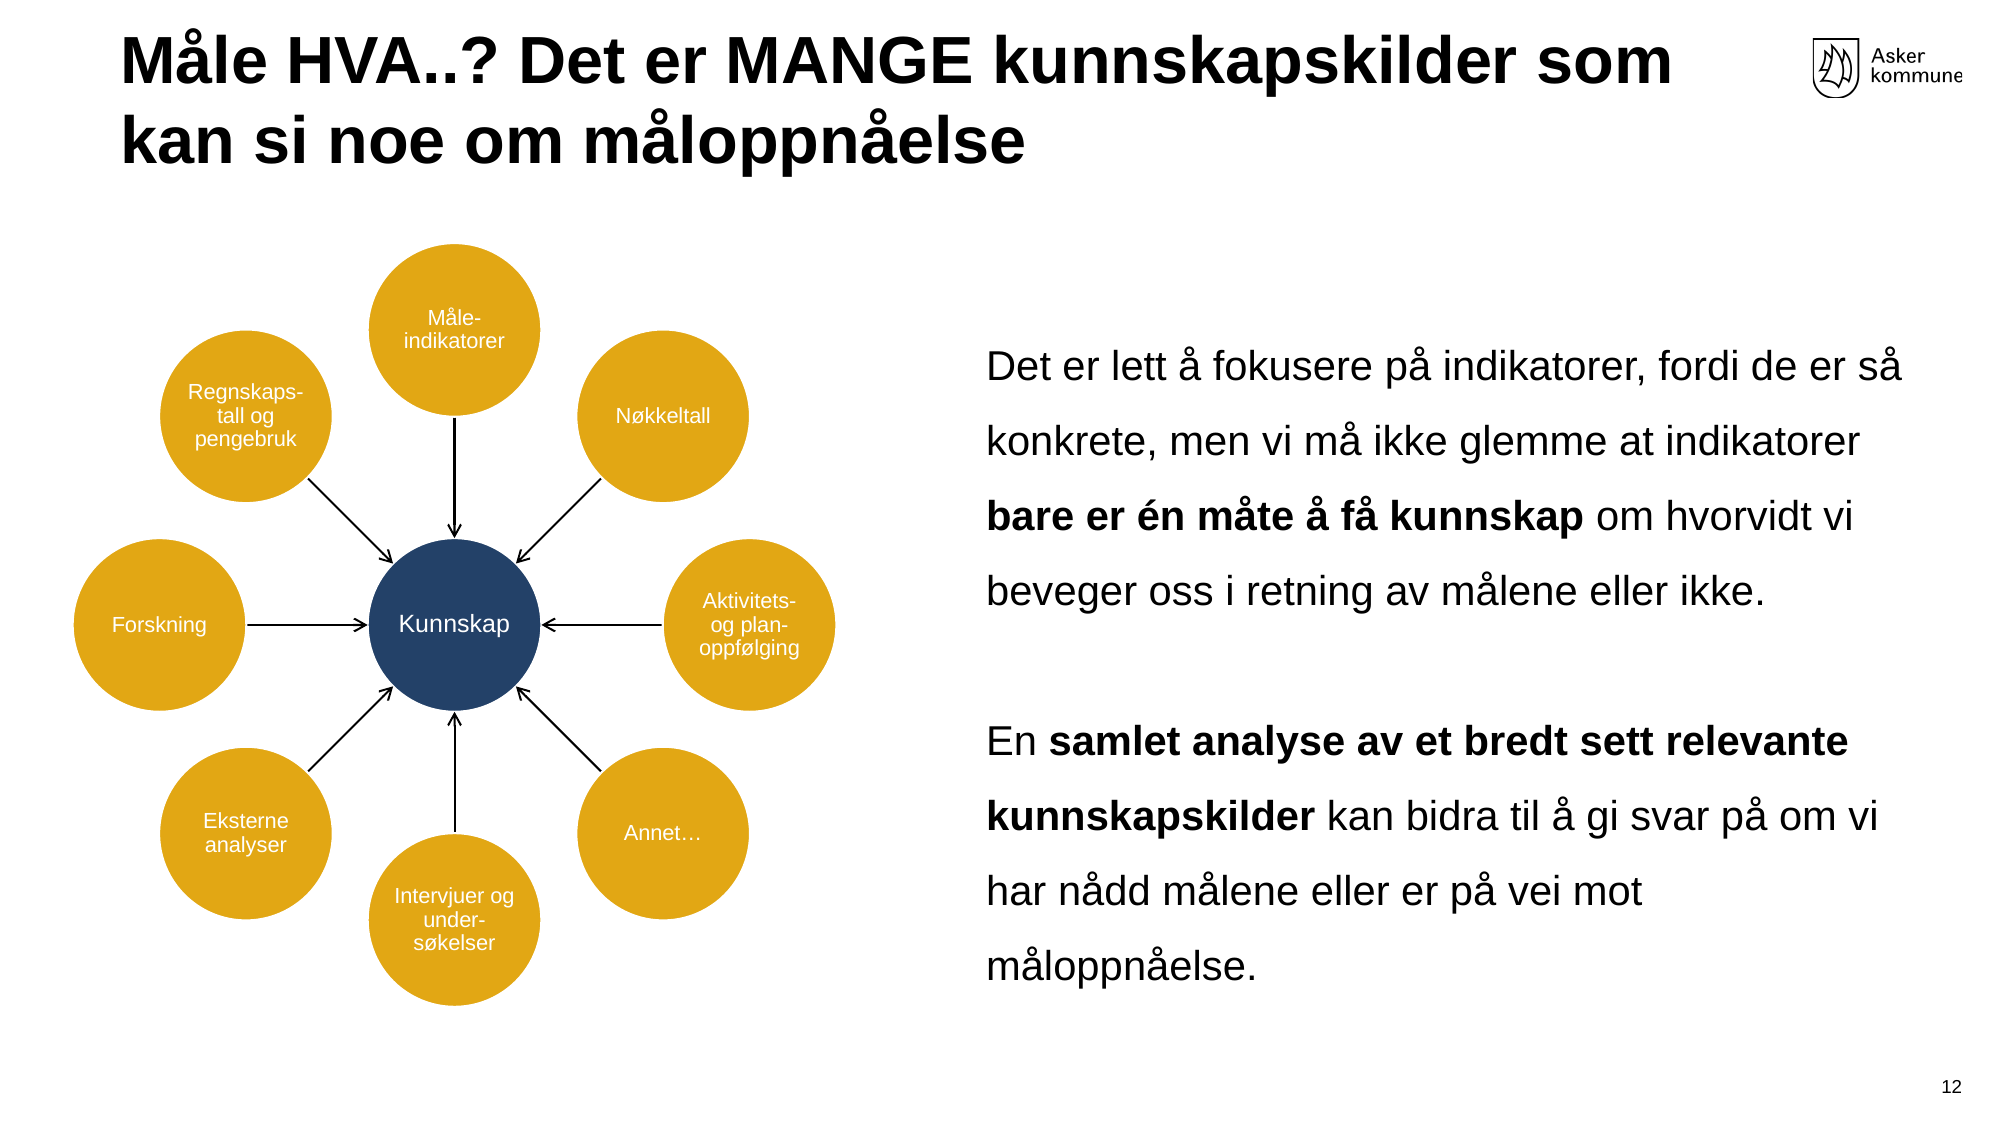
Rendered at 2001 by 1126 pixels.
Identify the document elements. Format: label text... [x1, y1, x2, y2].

text_box Det er lett å fokusere på indikatorer, fordi de er så konkrete, men vi må ikke glemme at indikatorer bare er én måte å få kunnskap om hvorvidt vi beveger oss i retning av målene eller ikke. En samlet analyse av et bredt sett relevante kunnskapskilder kan bidra til å gi svar på om vi har nådd målene eller er på vei mot måloppnåelse. [970, 239, 1932, 1063]
title Måle HVA..? Det er MANGE kunnskapskilder som kan si noe om måloppnåelse [120, 17, 1768, 201]
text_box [0, 239, 910, 1010]
slide_number 12 [1812, 1074, 1963, 1098]
